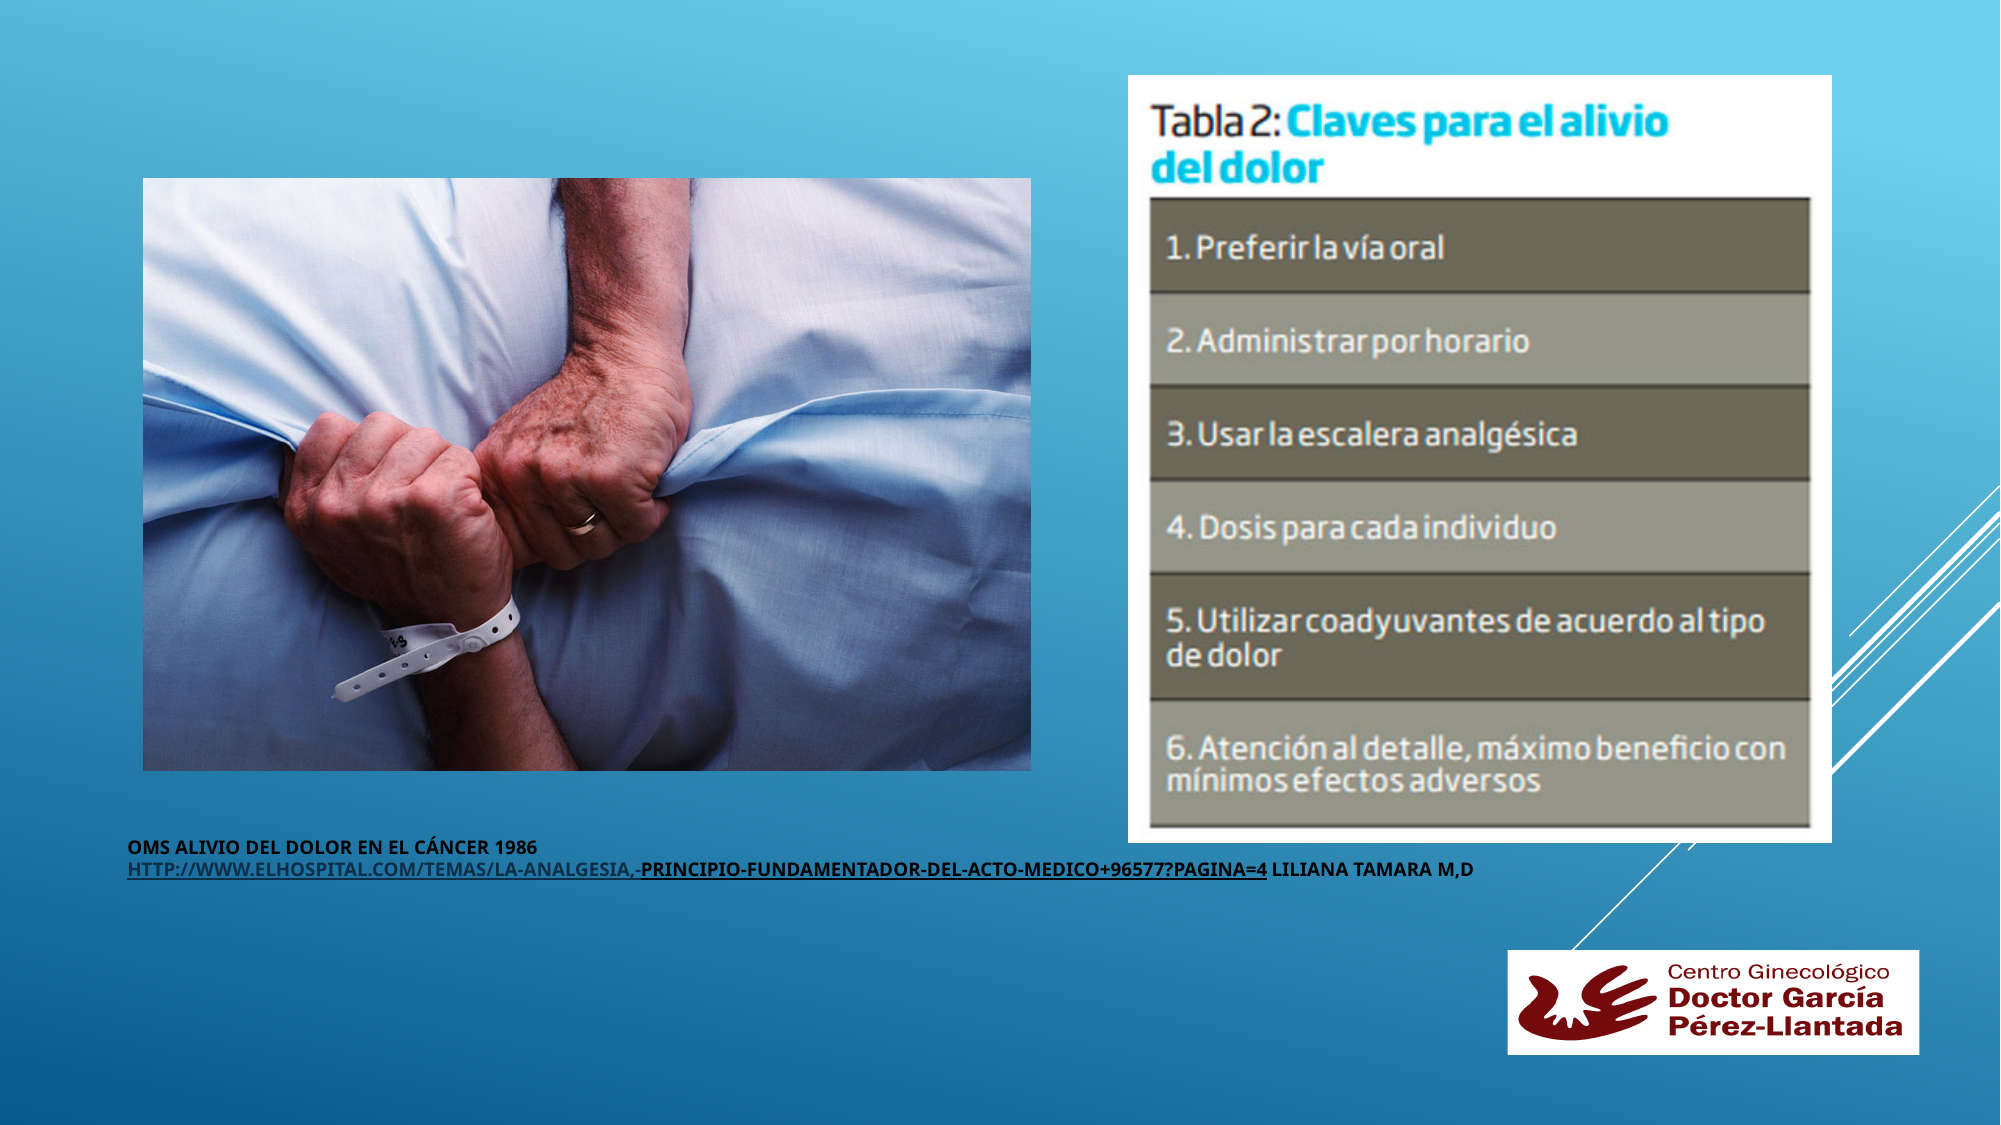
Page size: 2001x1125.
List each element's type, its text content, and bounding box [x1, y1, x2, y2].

title OMS alivio del dolor en el cáncer 1986 http://www.elhospital.com/temas/La-analgesia,-principio-fundamentador-del-acto-medico+96577?pagina=4 Liliana tamaRa M,D [112, 736, 1513, 984]
picture [1128, 75, 1832, 844]
picture [1507, 949, 1920, 1055]
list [143, 177, 1031, 772]
